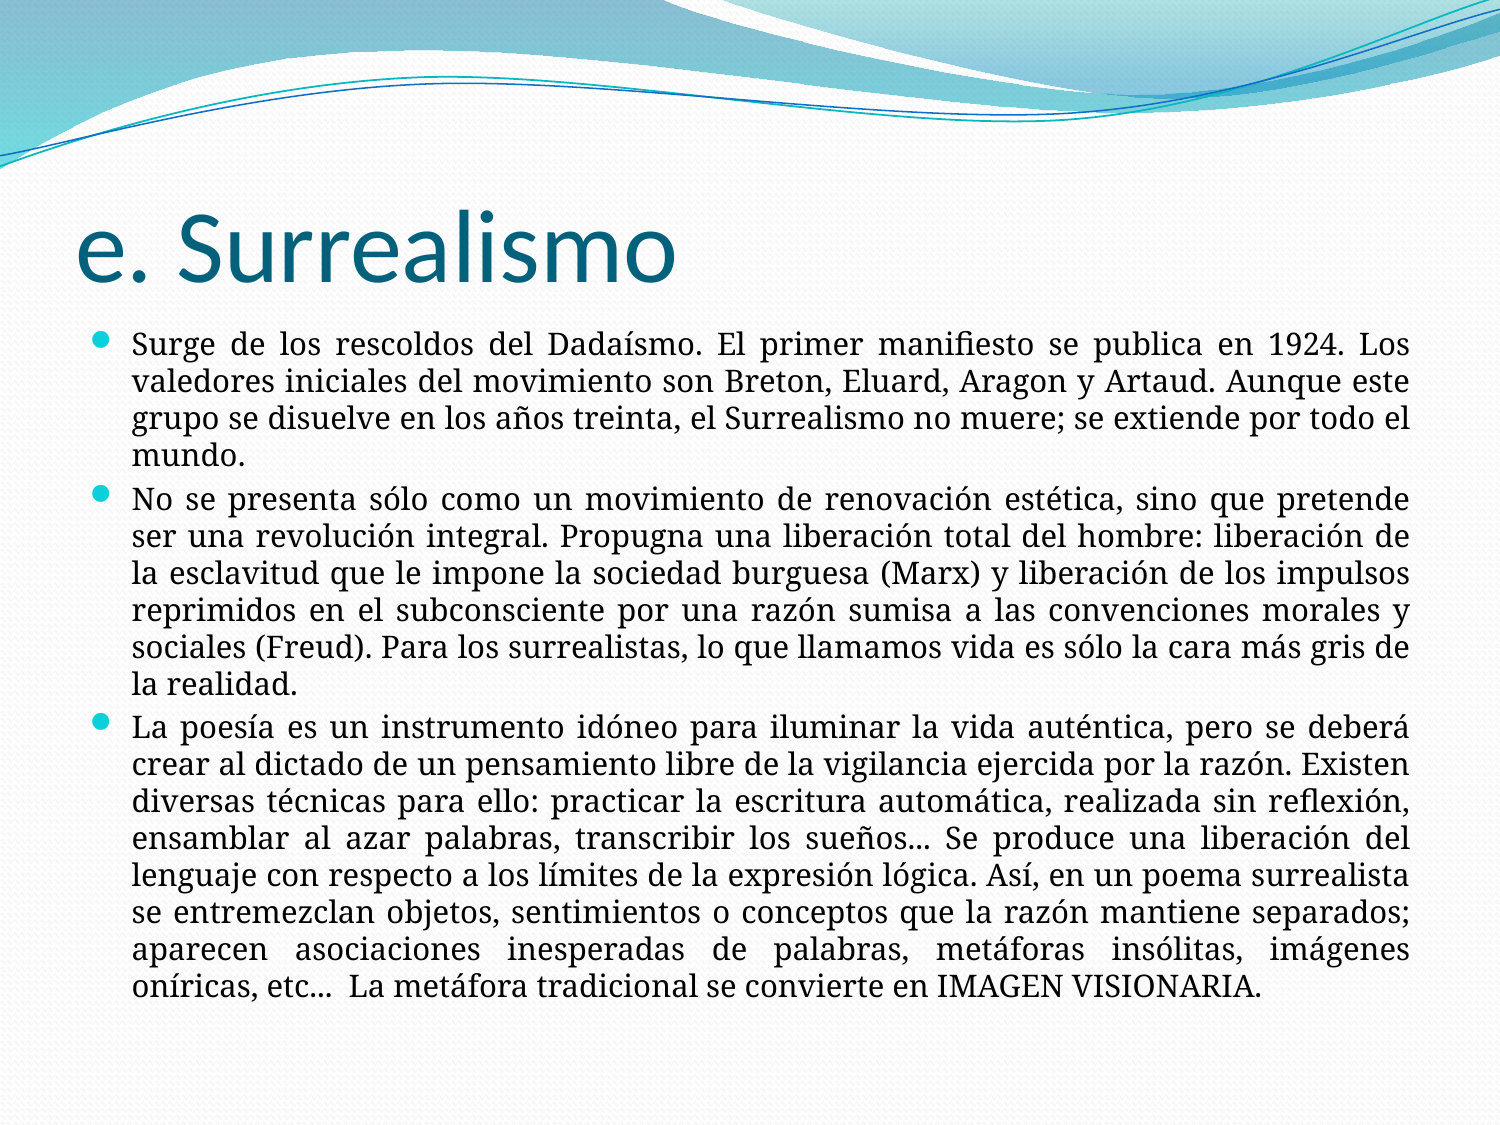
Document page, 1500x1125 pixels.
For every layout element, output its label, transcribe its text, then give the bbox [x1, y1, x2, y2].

title e. Surrealismo [75, 115, 1425, 303]
list Surge de los rescoldos del Dadaísmo. El primer manifiesto se publica en 1924. Los valedores iniciales del movimiento son Breton, Eluard, Aragon y Artaud. Aunque este grupo se disuelve en los años treinta, el Surrealismo no muere; se extiende por todo el mundo. No se presenta sólo como un movimiento de renovación estética, sino que pretende ser una revolución integral. Propugna una liberación total del hombre: liberación de la esclavitud que le impone la sociedad burguesa (Marx) y liberación de los impulsos reprimidos en el subconsciente por una razón sumisa a las convenciones morales y sociales (Freud). Para los surrealistas, lo que llamamos vida es sólo la cara más gris de la realidad. La poesía es un instrumento idóneo para iluminar la vida auténtica, pero se deberá crear al dictado de un pensamiento libre de la vigilancia ejercida por la razón. Existen diversas técnicas para ello: practicar la escritura automática, realizada sin reflexión, ensamblar al azar palabras, transcribir los sueños... Se produce una liberación del lenguaje con respecto a los límites de la expresión lógica. Así, en un poema surrealista se entremezclan objetos, sentimientos o conceptos que la razón mantiene separados; aparecen asociaciones inesperadas de palabras, metáforas insólitas, imágenes oníricas, etc... La metáfora tradicional se convierte en IMAGEN VISIONARIA. [75, 317, 1425, 1038]
